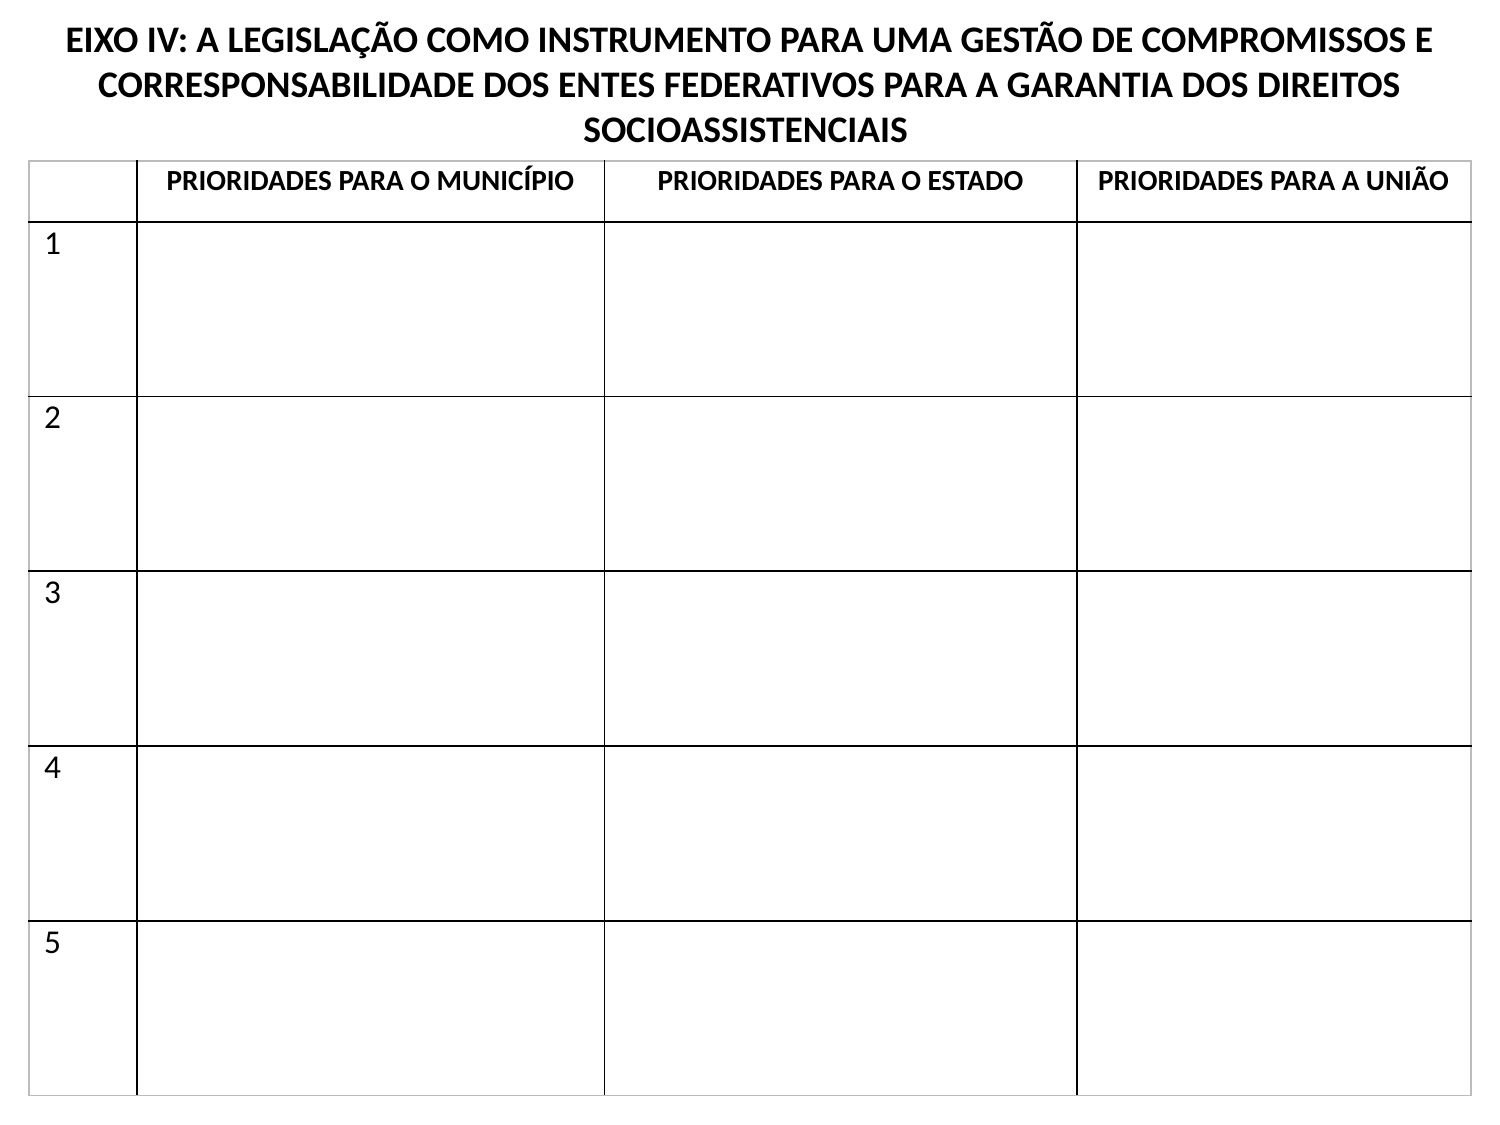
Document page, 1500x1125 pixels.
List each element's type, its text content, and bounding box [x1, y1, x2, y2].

table_cell [138, 922, 604, 1095]
table_header PRIORIDADES PARA A UNIÃO [1078, 162, 1470, 221]
table_cell [605, 397, 1076, 570]
table_cell [1078, 747, 1470, 920]
table_cell [605, 223, 1076, 396]
table_cell [605, 572, 1076, 745]
table_cell [138, 223, 604, 396]
table_header PRIORIDADES PARA O ESTADO [605, 162, 1076, 221]
table_cell 4 [30, 747, 136, 920]
table_cell [138, 572, 604, 745]
table_header [30, 162, 136, 221]
table_header PRIORIDADES PARA O MUNICÍPIO [138, 162, 604, 221]
table_cell [605, 747, 1076, 920]
table_cell [1078, 223, 1470, 396]
table_cell [605, 922, 1076, 1095]
table_cell [1078, 572, 1470, 745]
table_cell 3 [30, 572, 136, 745]
table_cell [138, 747, 604, 920]
table_cell [1078, 397, 1470, 570]
table_cell [1078, 922, 1470, 1095]
text_box EIXO IV: A LEGISLAÇÃO COMO INSTRUMENTO PARA UMA GESTÃO DE COMPROMISSOS E CORRESPONSABILIDADE DOS ENTES FEDERATIVOS PARA A GARANTIA DOS DIREITOS SOCIOASSISTENCIAIS [0, 7, 1500, 157]
table_cell 1 [30, 223, 136, 396]
table_cell 2 [30, 397, 136, 570]
table_cell [138, 397, 604, 570]
table_cell 5 [30, 922, 136, 1095]
